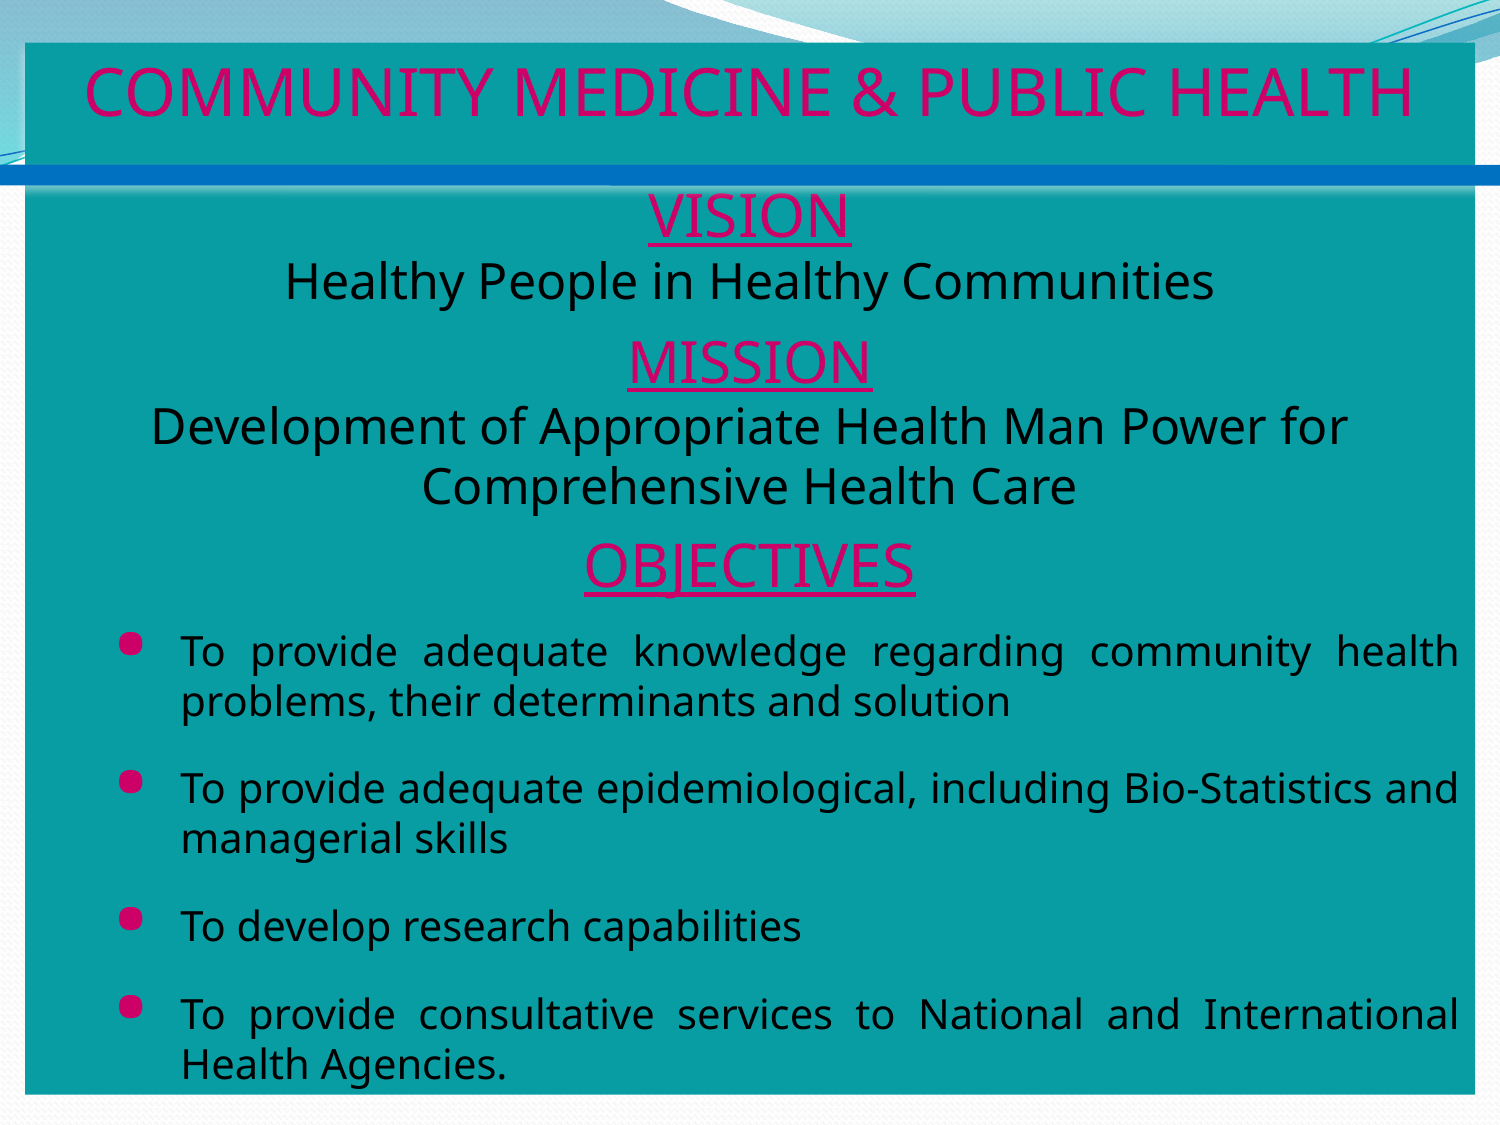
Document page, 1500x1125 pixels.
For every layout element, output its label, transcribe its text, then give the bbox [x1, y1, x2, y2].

text_box COMMUNITY MEDICINE & PUBLIC HEALTH VISION Healthy People in Healthy Communities MISSION Development of Appropriate Health Man Power for Comprehensive Health Care OBJECTIVES To provide adequate knowledge regarding community health problems, their determinants and solution To provide adequate epidemiological, including Bio-Statistics and managerial skills To develop research capabilities To provide consultative services to National and International Health Agencies. [25, 197, 1476, 1095]
text_box COMMUNITY MEDICINE & PUBLIC HEALTH VISION Healthy People in Healthy Communities MISSION Development of Appropriate Health Man Power for Comprehensive Health Care OBJECTIVES To provide adequate knowledge regarding community health problems, their determinants and solution To provide adequate epidemiological, including Bio-Statistics and managerial skills To develop research capabilities To provide consultative services to National and International Health Agencies. [25, 42, 1476, 164]
